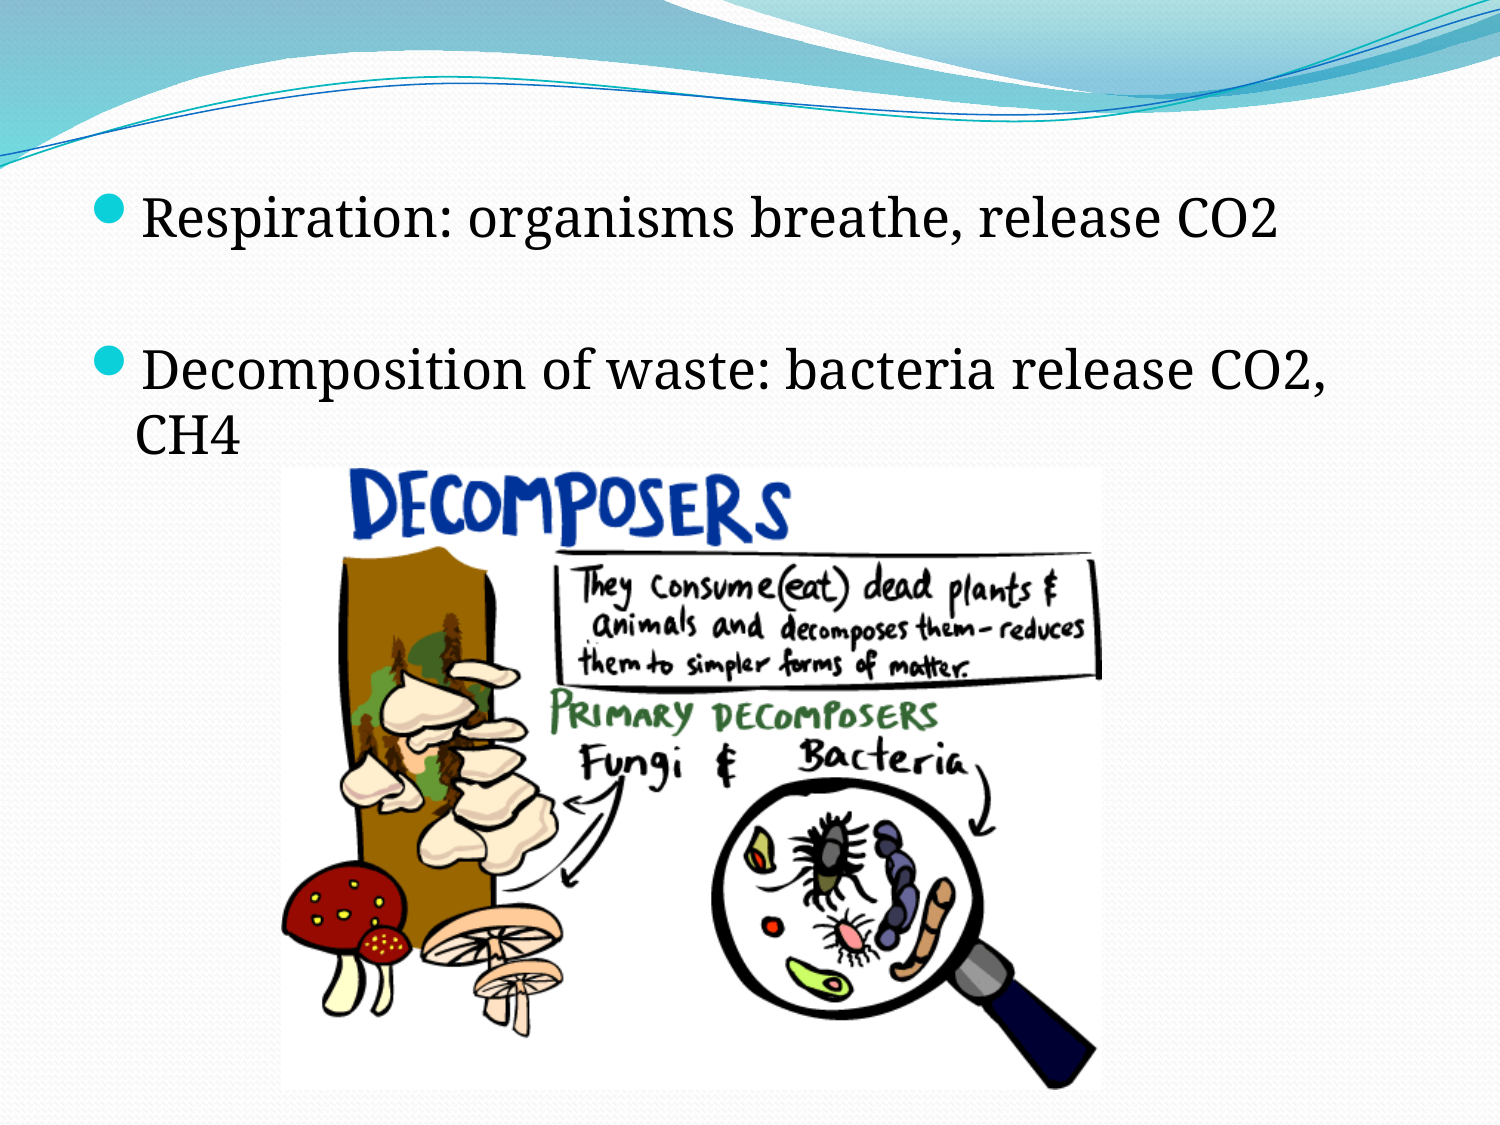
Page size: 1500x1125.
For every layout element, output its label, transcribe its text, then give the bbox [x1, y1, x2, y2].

list Respiration: organisms breathe, release CO2 Decomposition of waste: bacteria release CO2, CH4 [75, 175, 1454, 1038]
picture [280, 468, 1103, 1091]
